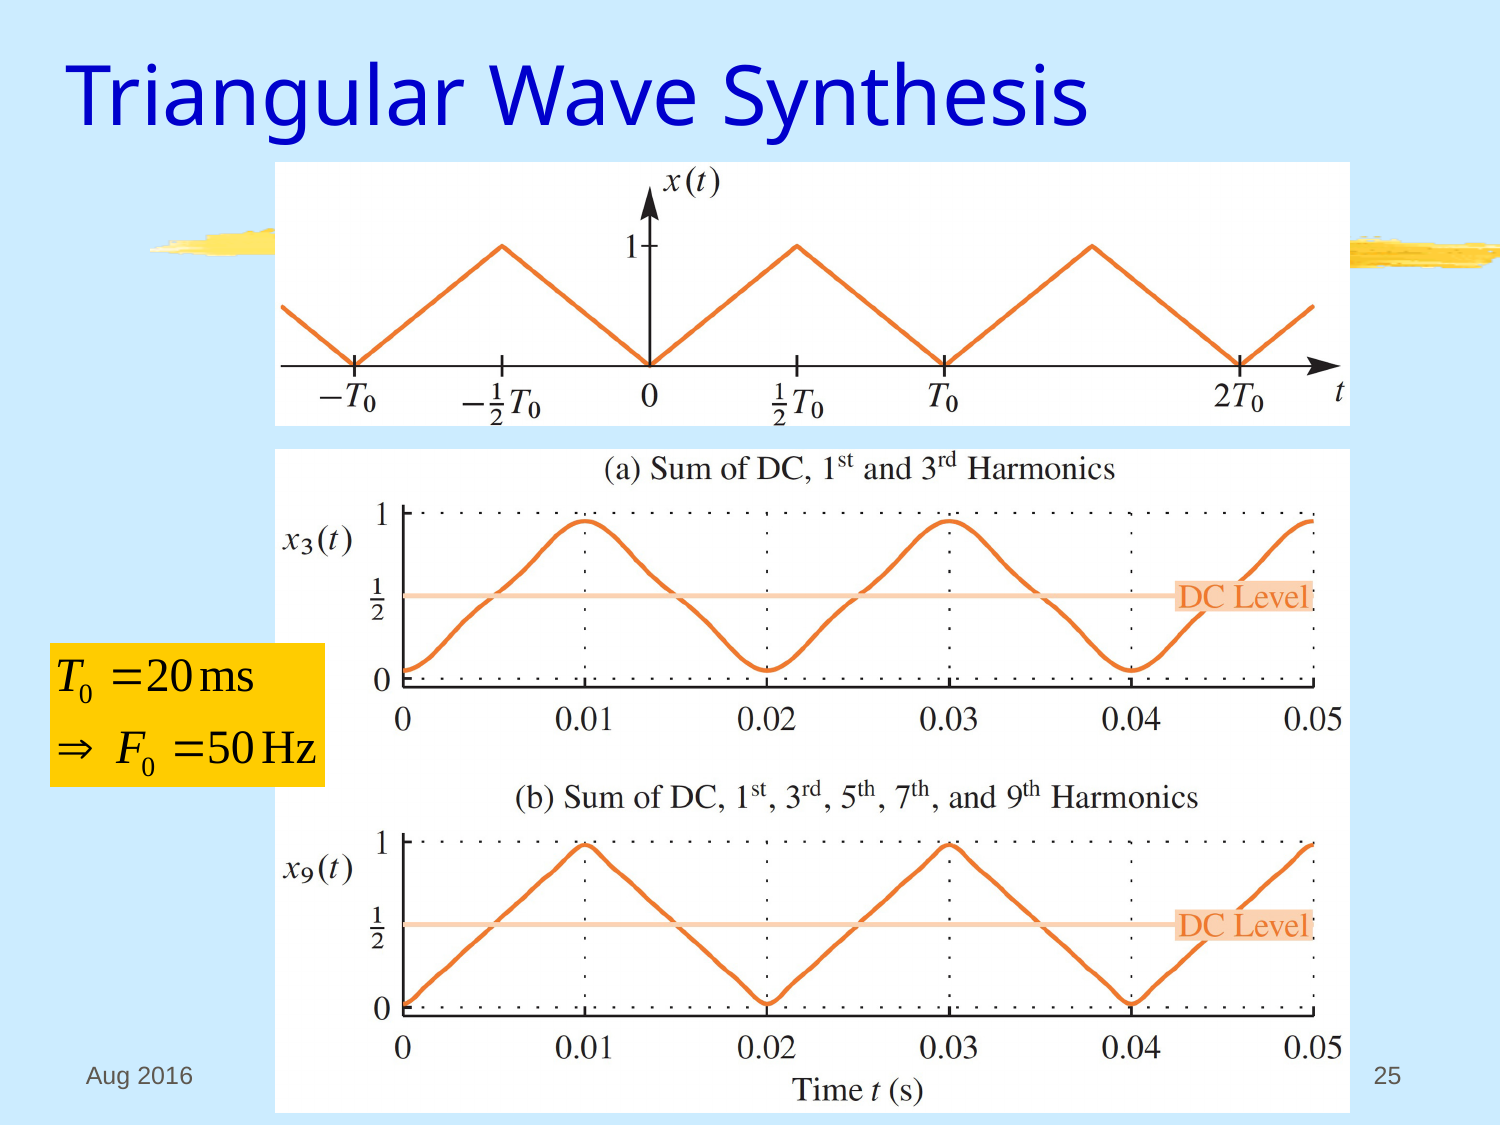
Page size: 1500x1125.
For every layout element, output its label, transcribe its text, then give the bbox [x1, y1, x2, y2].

slide_number 25 [1354, 1021, 1417, 1098]
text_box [49, 643, 326, 788]
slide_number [70, 1021, 269, 1098]
picture [274, 449, 1351, 1113]
title Triangular Wave Synthesis [49, 37, 1451, 151]
picture [150, 162, 1500, 426]
